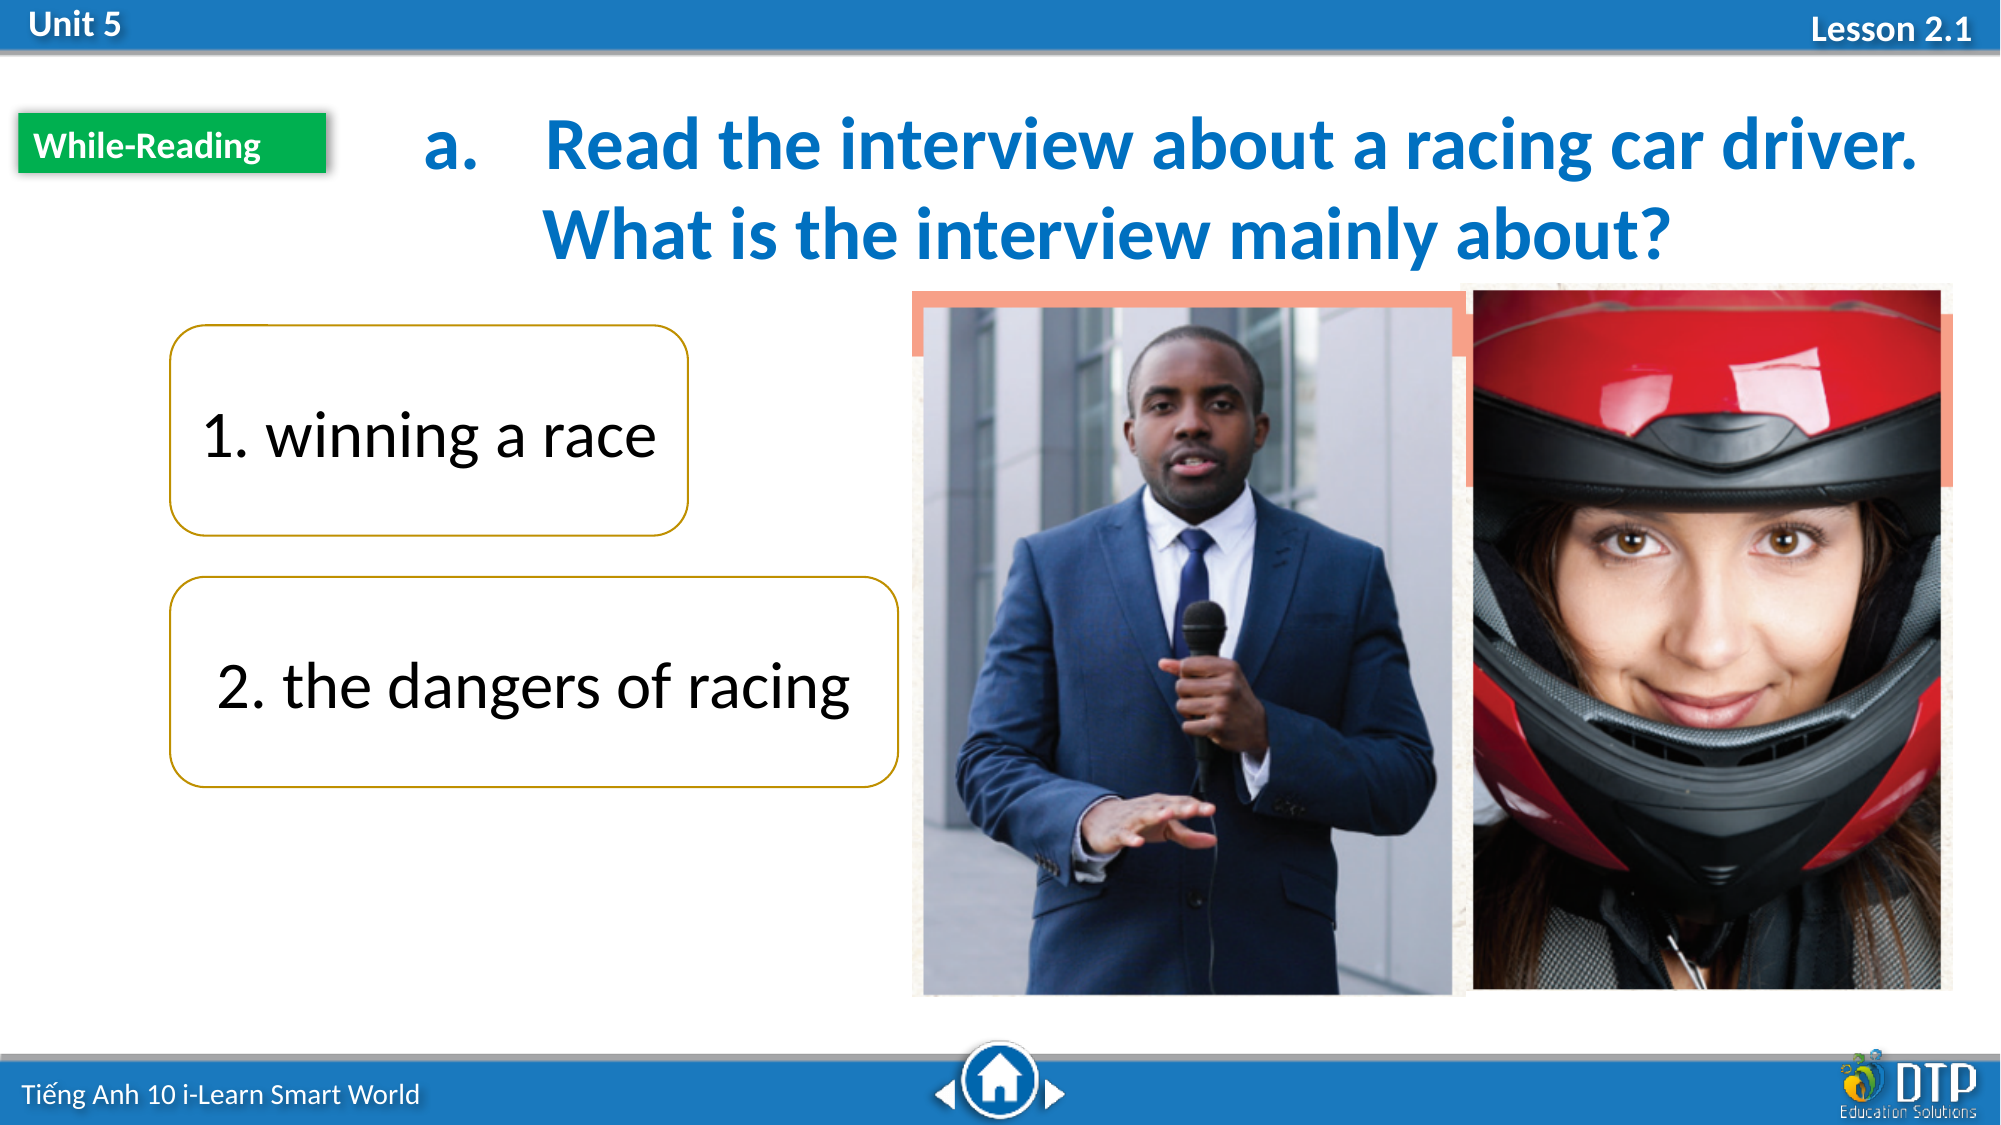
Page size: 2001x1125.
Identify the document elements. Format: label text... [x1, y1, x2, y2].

text_box 1. winning a race [169, 324, 689, 537]
text_box Read the interview about a racing car driver. What is the interview mainly about? [408, 87, 1975, 283]
text_box While-Reading [18, 113, 326, 173]
picture [0, 0, 2001, 1125]
text_box 2. the dangers of racing [169, 575, 900, 789]
